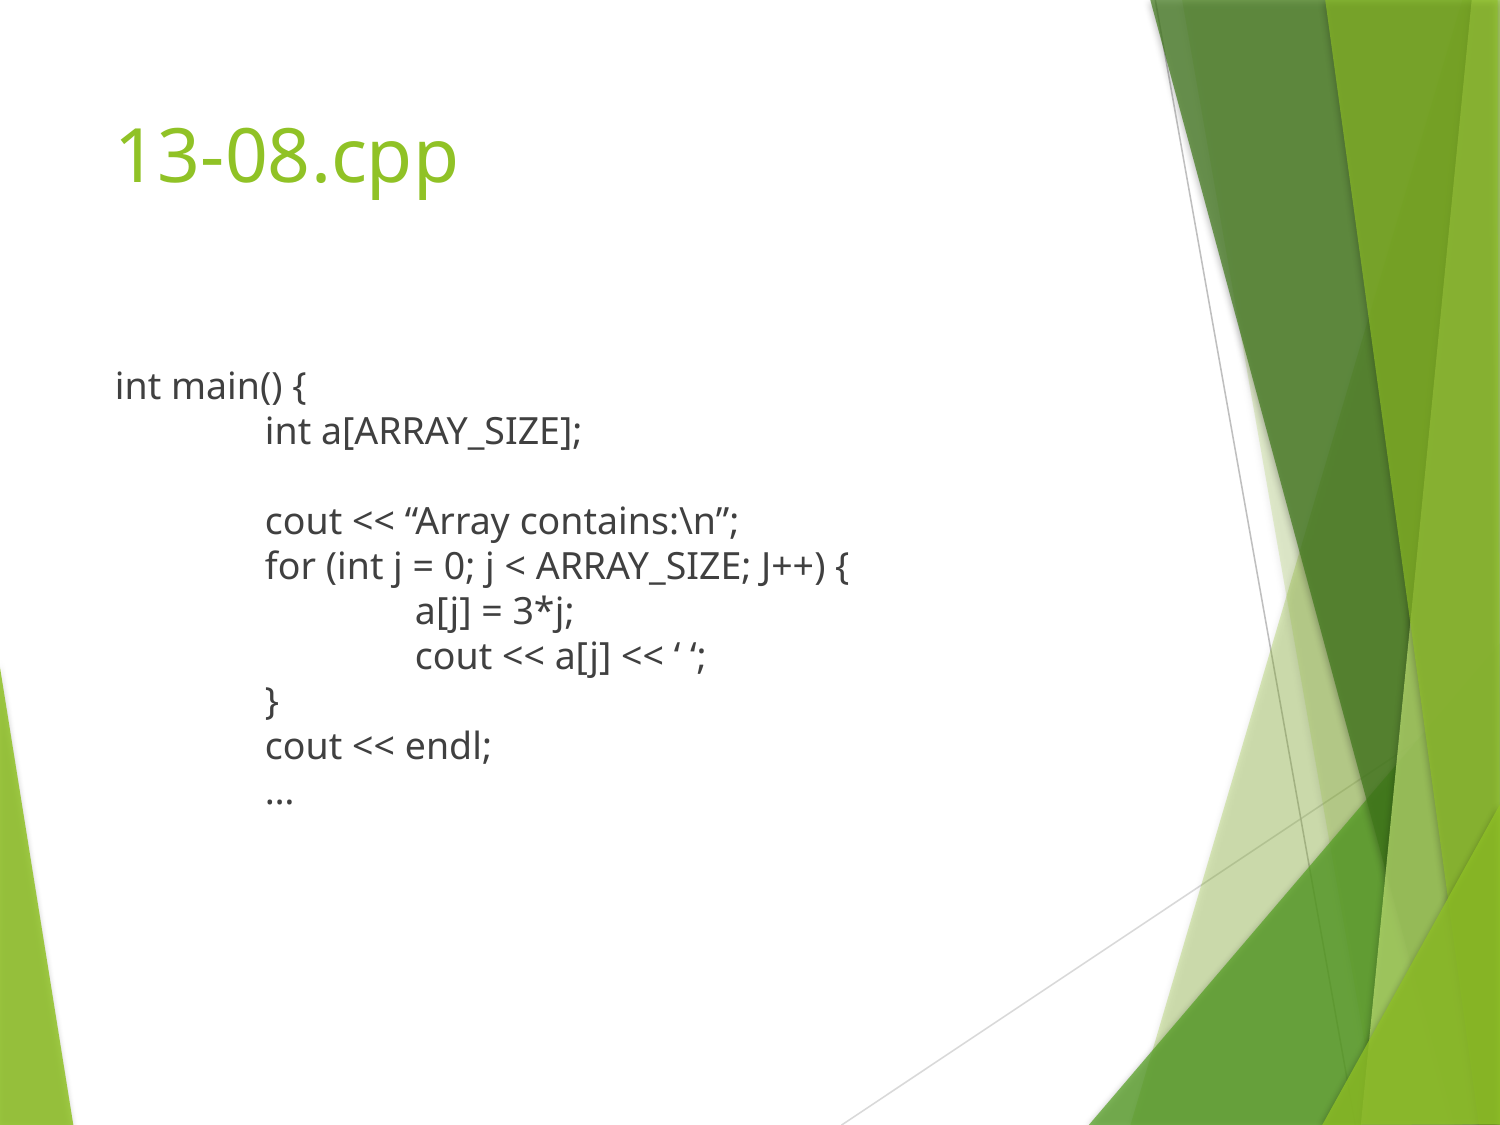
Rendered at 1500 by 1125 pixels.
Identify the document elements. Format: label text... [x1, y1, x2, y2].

title 13-08.cpp [99, 99, 1142, 317]
list int main() { int a[ARRAY_SIZE]; cout << “Array contains:\n”; for (int j = 0; j < ARRAY_SIZE; J++) { a[j] = 3*j; cout << a[j] << ‘ ‘; } cout << endl; … [99, 354, 1142, 992]
